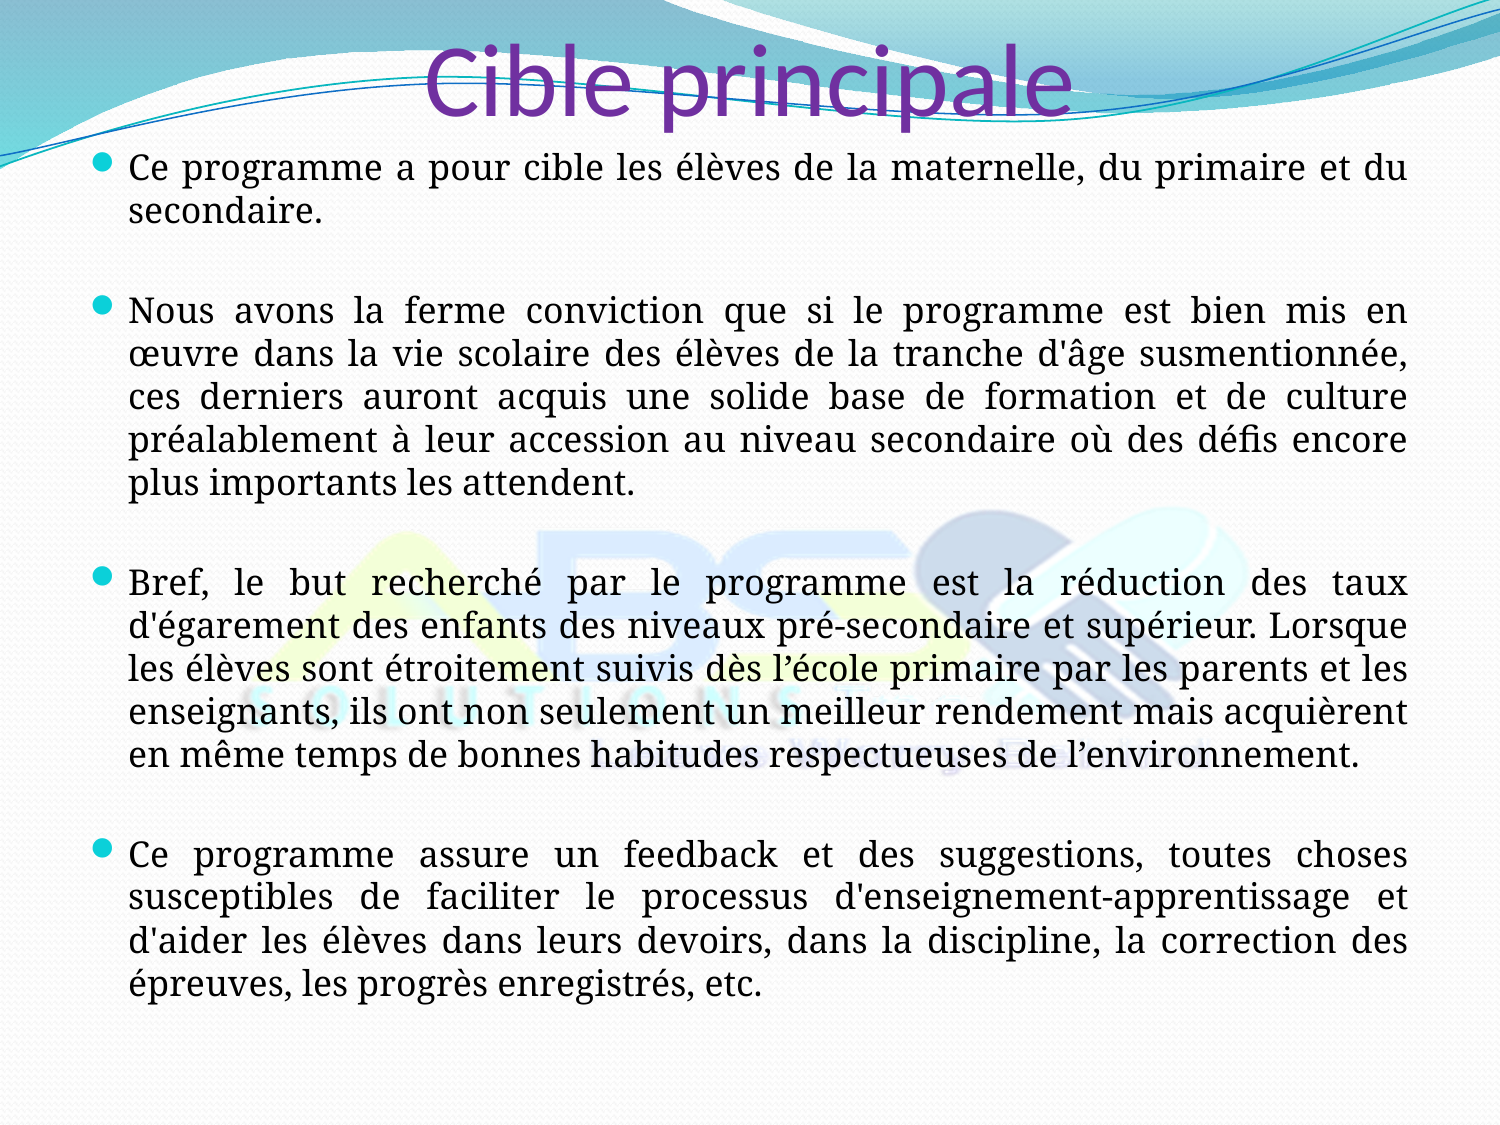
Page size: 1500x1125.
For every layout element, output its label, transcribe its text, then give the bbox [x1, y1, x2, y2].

list Ce programme a pour cible les élèves de la maternelle, du primaire et du secondaire. Nous avons la ferme conviction que si le programme est bien mis en œuvre dans la vie scolaire des élèves de la tranche d'âge susmentionnée, ces derniers auront acquis une solide base de formation et de culture préalablement à leur accession au niveau secondaire où des défis encore plus importants les attendent. Bref, le but recherché par le programme est la réduction des taux d'égarement des enfants des niveaux pré-secondaire et supérieur. Lorsque les élèves sont étroitement suivis dès l’école primaire par les parents et les enseignants, ils ont non seulement un meilleur rendement mais acquièrent en même temps de bonnes habitudes respectueuses de l’environnement. Ce programme assure un feedback et des suggestions, toutes choses susceptibles de faciliter le processus d'enseignement-apprentissage et d'aider les élèves dans leurs devoirs, dans la discipline, la correction des épreuves, les progrès enregistrés, etc. [75, 137, 1425, 1038]
title Cible principale [75, 0, 1425, 137]
